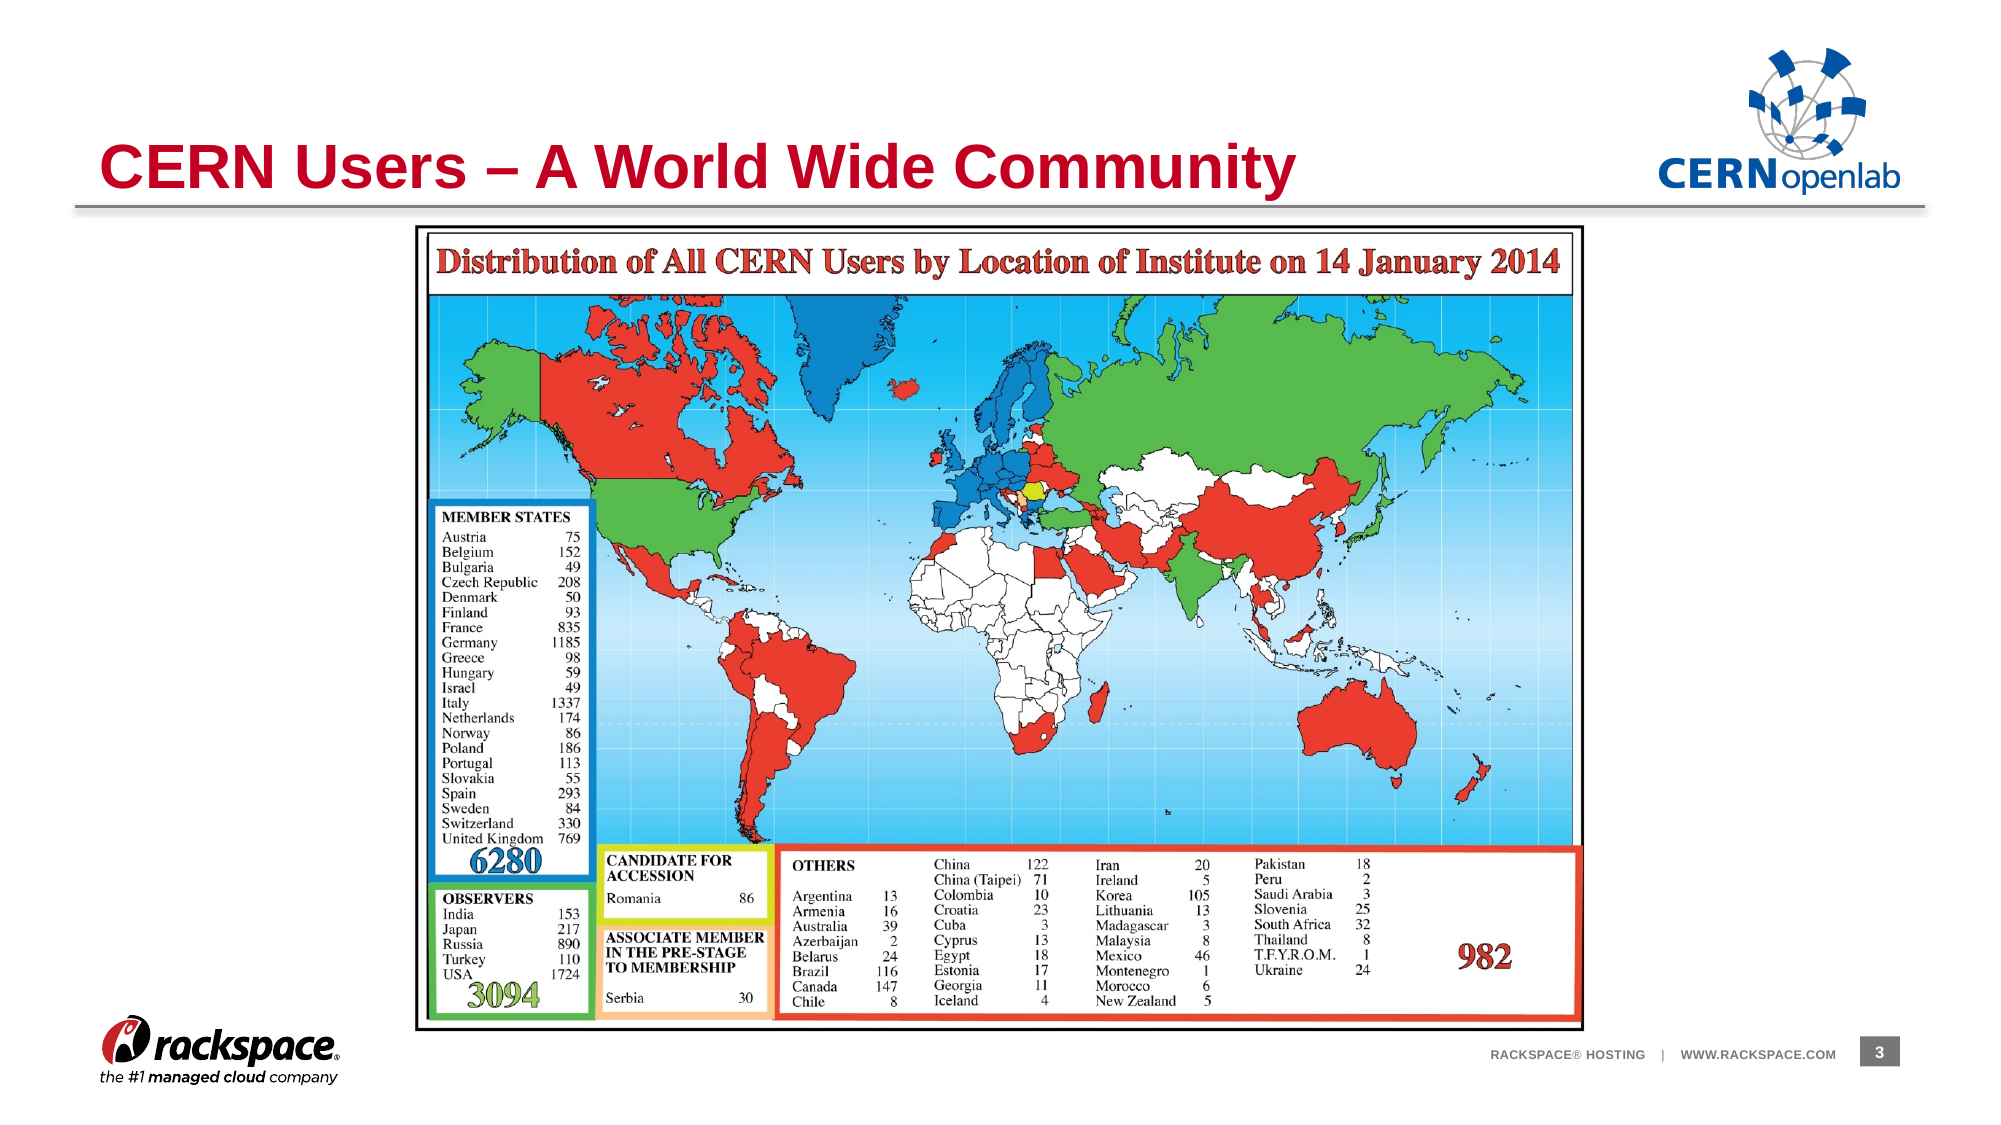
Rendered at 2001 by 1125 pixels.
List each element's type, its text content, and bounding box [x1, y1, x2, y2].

footer RACKSPACE® HOSTING | WWW.RACKSPACE.COM [440, 1050, 1840, 1062]
slide_number 3 [1860, 1036, 1900, 1067]
picture [413, 222, 1587, 1032]
title CERN Users – A World Wide Community [99, 71, 1900, 203]
picture [1659, 48, 1900, 71]
